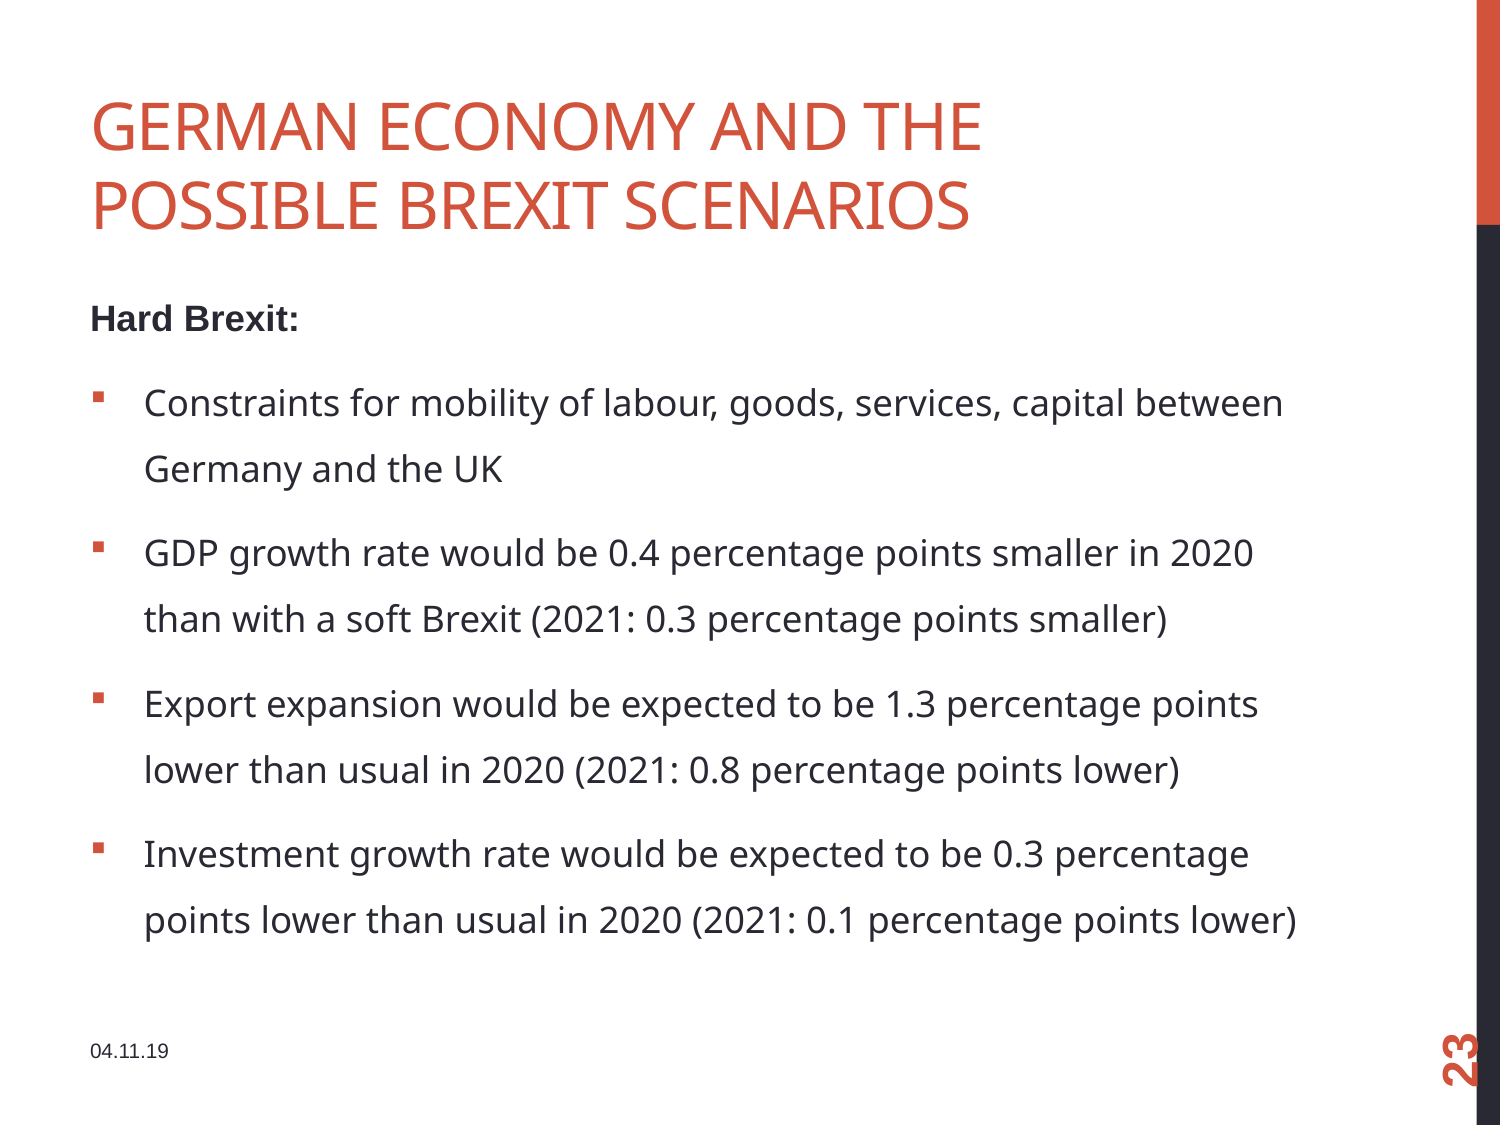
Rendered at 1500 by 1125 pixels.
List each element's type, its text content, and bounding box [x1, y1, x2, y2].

title GerMan Economy and the possible brexit scenarios [75, 25, 1025, 250]
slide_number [75, 1012, 638, 1063]
list Hard Brexit: Constraints for mobility of labour, goods, services, capital between Germany and the UK GDP growth rate would be 0.4 percentage points smaller in 2020 than with a soft Brexit (2021: 0.3 percentage points smaller) Export expansion would be expected to be 1.3 percentage points lower than usual in 2020 (2021: 0.8 percentage points lower) Investment growth rate would be expected to be 0.3 percentage points lower than usual in 2020 (2021: 0.1 percentage points lower) [75, 287, 1325, 1005]
slide_number 23 [1427, 887, 1488, 1104]
